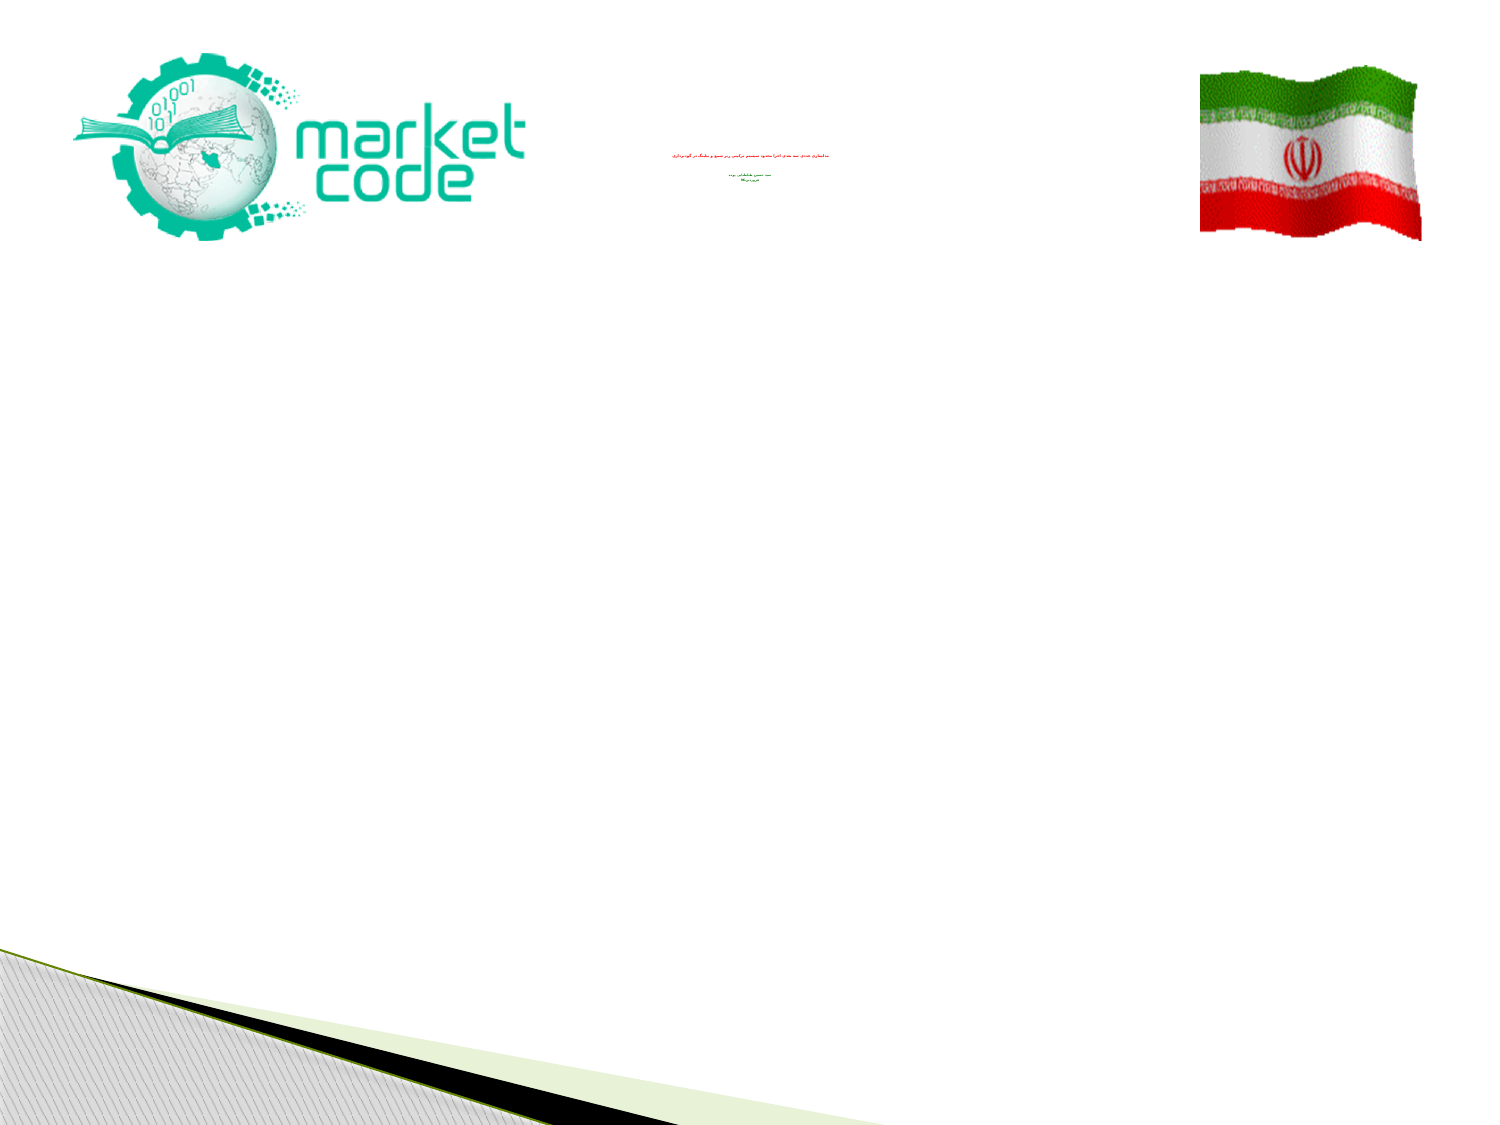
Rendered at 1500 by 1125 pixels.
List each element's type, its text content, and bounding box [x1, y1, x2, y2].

title مدلسازی عددی سه بعدی اجزا محدود سیستم ترکیبی ریز شمع و نیلینگ در گودبرداری سید حسین طباطبایی پوده فروردین96 [75, 45, 1425, 233]
picture [72, 53, 526, 242]
picture [1199, 65, 1424, 242]
